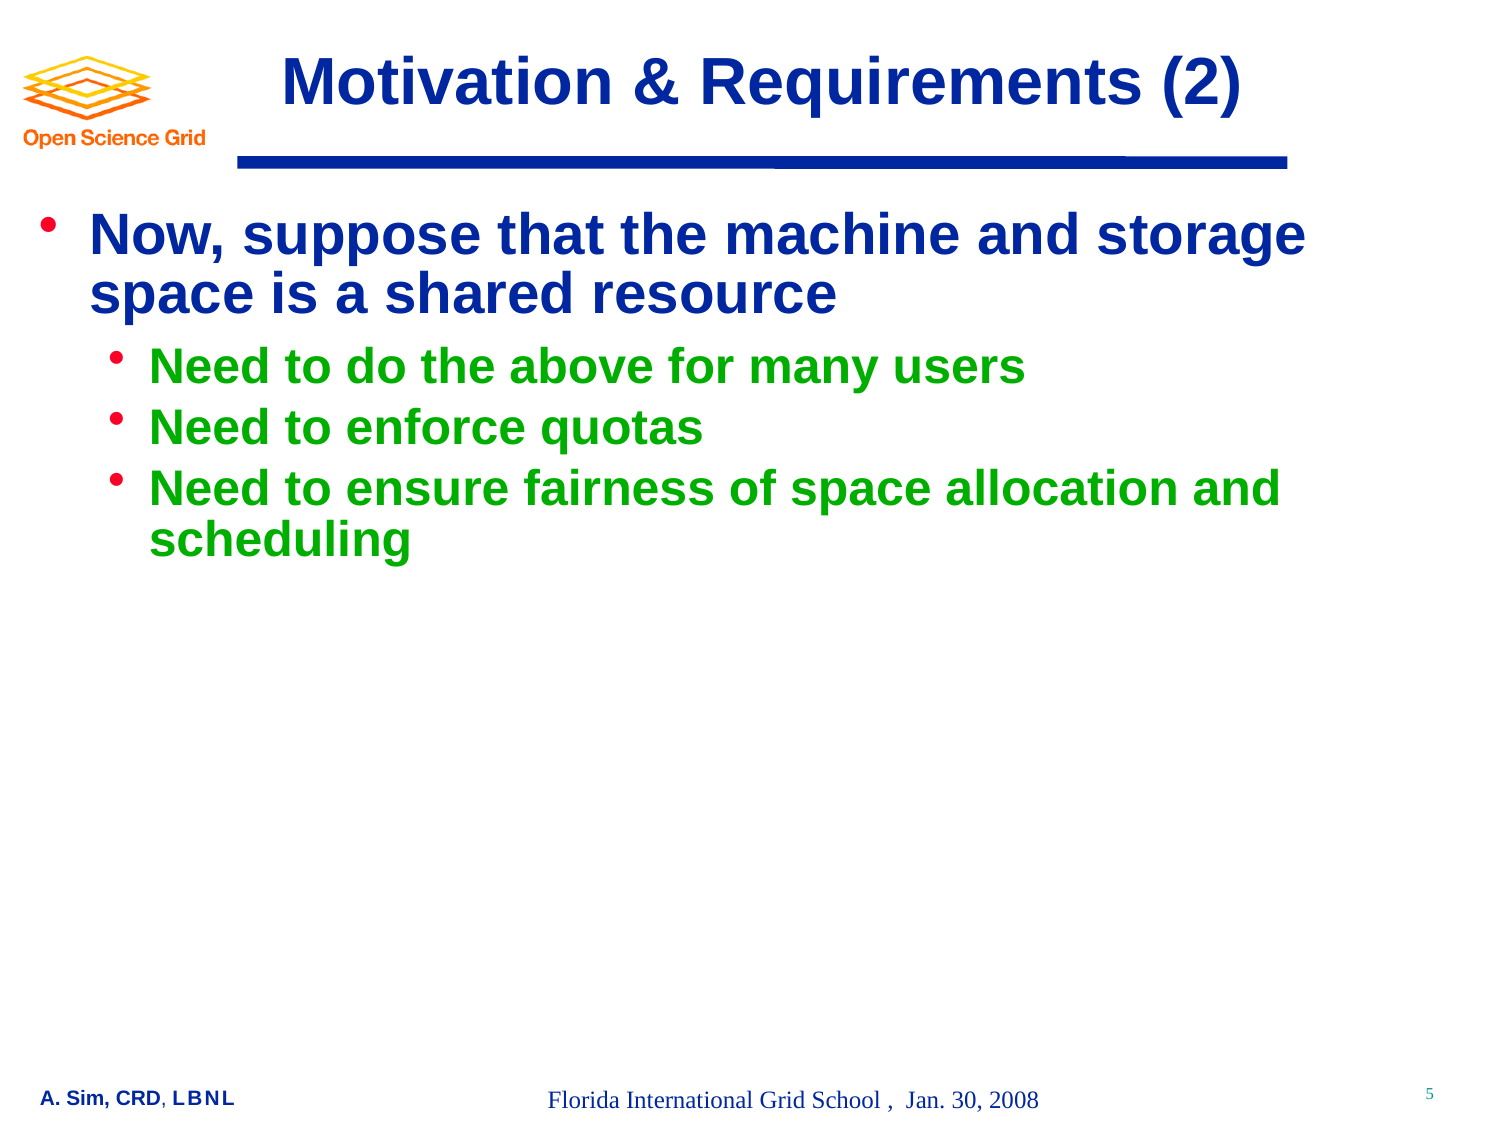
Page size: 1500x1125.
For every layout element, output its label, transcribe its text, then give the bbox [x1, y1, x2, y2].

picture [4, 37, 224, 163]
title Motivation & Requirements (2) [236, 0, 1288, 156]
list Now, suppose that the machine and storage space is a shared resource Need to do the above for many users Need to enforce quotas Need to ensure fairness of space allocation and scheduling [24, 199, 1476, 1063]
